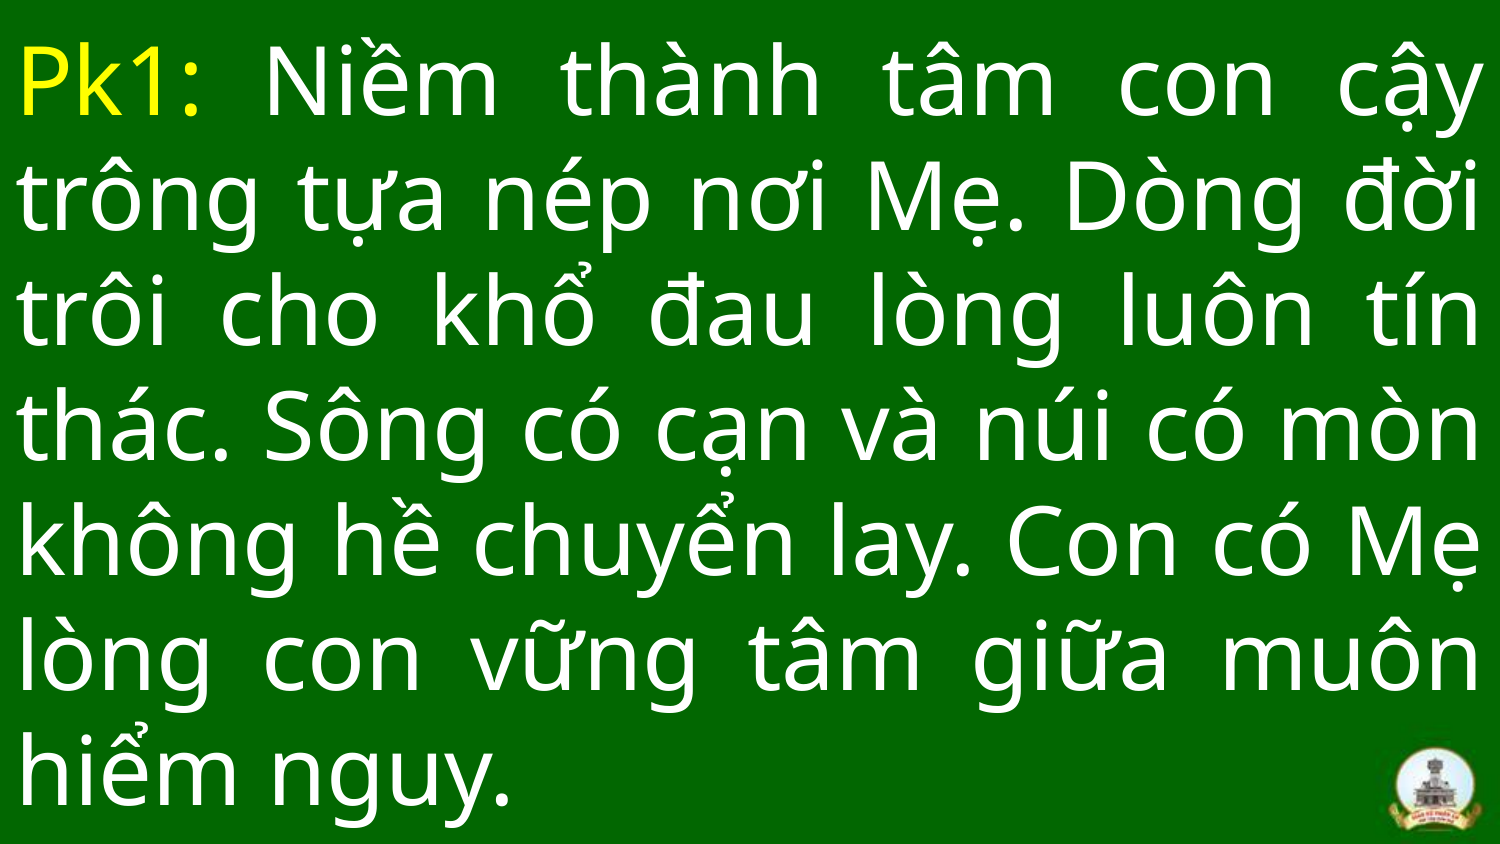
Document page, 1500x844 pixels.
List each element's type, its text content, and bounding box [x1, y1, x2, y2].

title Pk1: Niềm thành tâm con cậy trông tựa nép nơi Mẹ. Dòng đời trôi cho khổ đau lòng luôn tín thác. Sông có cạn và núi có mòn không hề chuyển lay. Con có Mẹ lòng con vững tâm giữa muôn hiểm nguy. [0, 0, 1500, 844]
